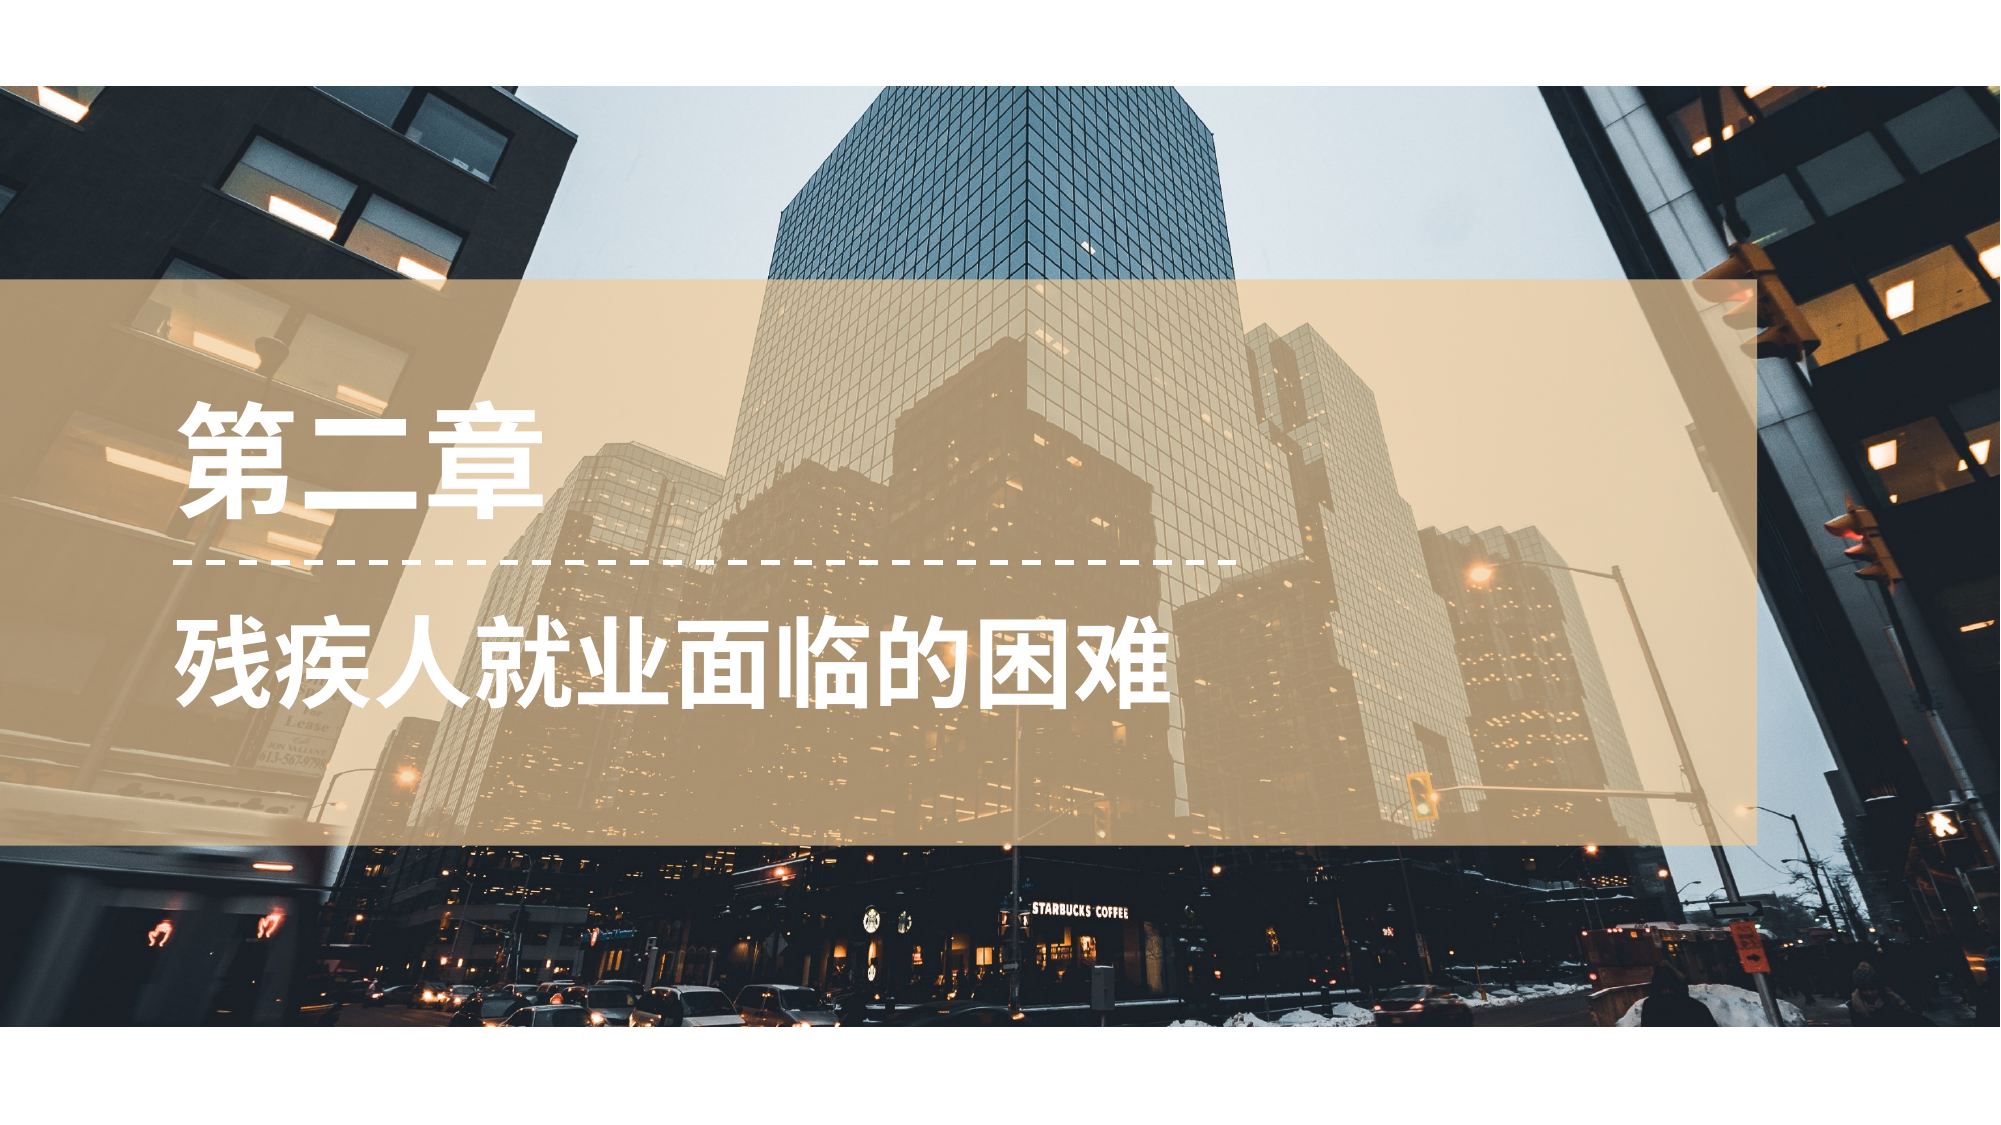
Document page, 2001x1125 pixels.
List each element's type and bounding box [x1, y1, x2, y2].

picture [0, 86, 2000, 1027]
